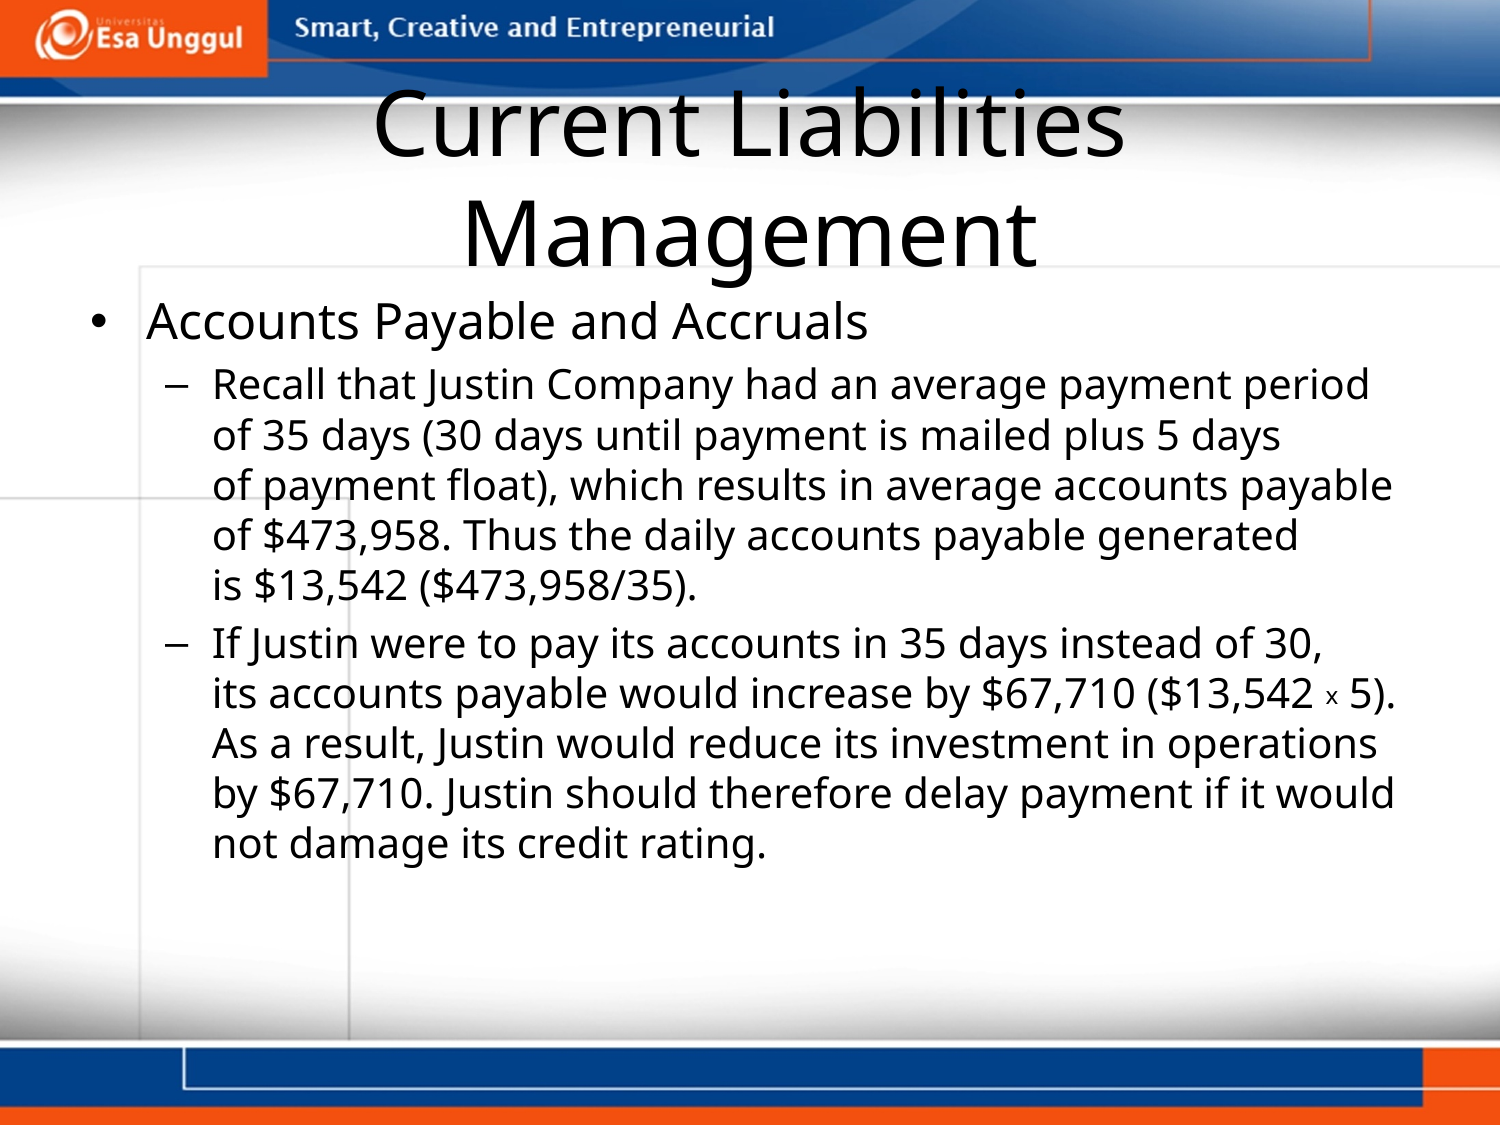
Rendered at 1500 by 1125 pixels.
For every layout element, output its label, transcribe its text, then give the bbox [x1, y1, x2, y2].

title Current Liabilities Management [75, 99, 1425, 250]
picture [0, 0, 1500, 1125]
list Accounts Payable and Accruals Recall that Justin Company had an average payment period of 35 days (30 days until payment is mailed plus 5 days of payment float), which results in average accounts payable of $473,958. Thus the daily accounts payable generated is $13,542 ($473,958/35). If Justin were to pay its accounts in 35 days instead of 30, its accounts payable would increase by $67,710 ($13,542 x 5). As a result, Justin would reduce its investment in operations by $67,710. Justin should therefore delay payment if it would not damage its credit rating. [75, 282, 1425, 1025]
